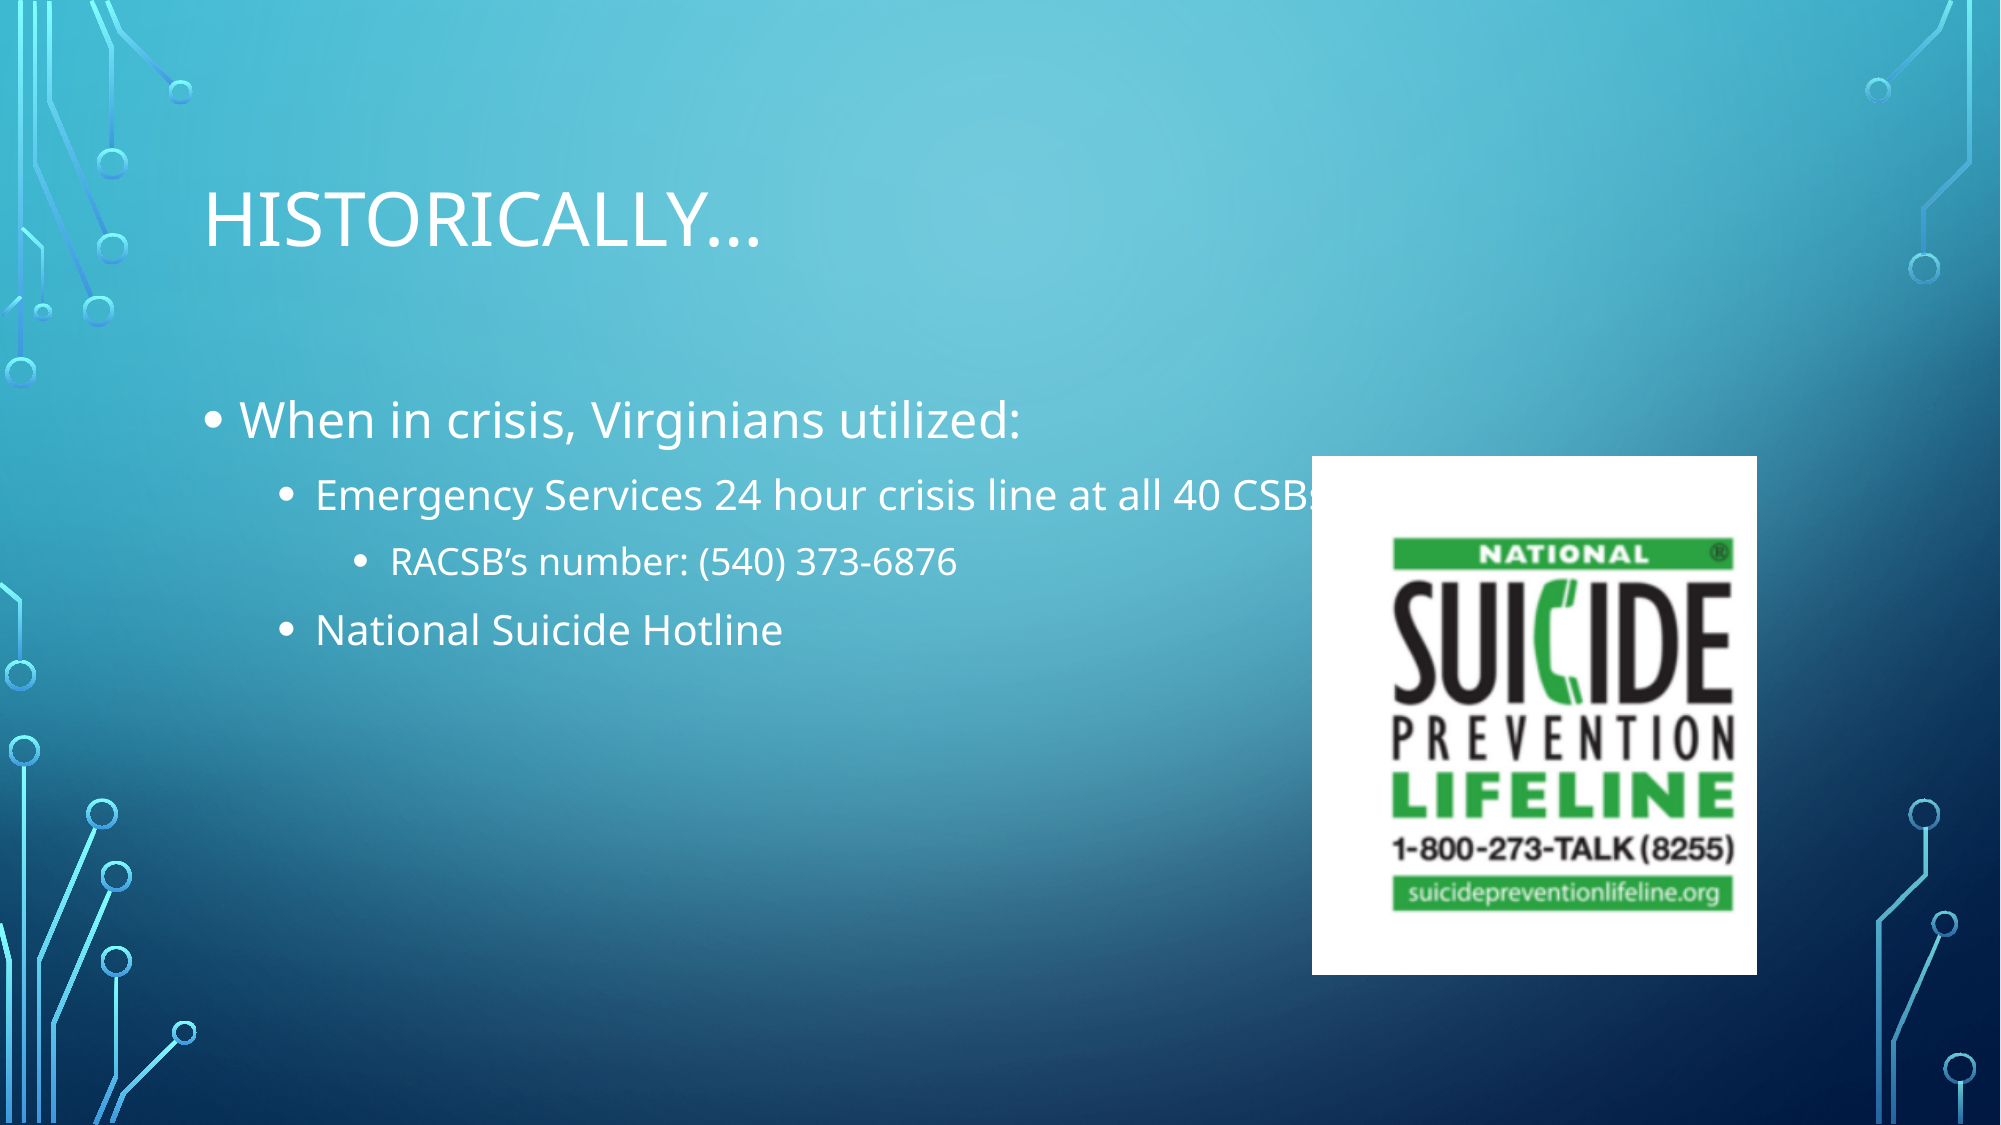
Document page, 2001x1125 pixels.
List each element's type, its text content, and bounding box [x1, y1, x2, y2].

list When in crisis, Virginians utilized: Emergency Services 24 hour crisis line at all 40 CSBs RACSB’s number: (540) 373-6876 National Suicide Hotline [187, 369, 1813, 950]
title Historically… [187, 101, 1813, 344]
picture [1311, 455, 1757, 976]
